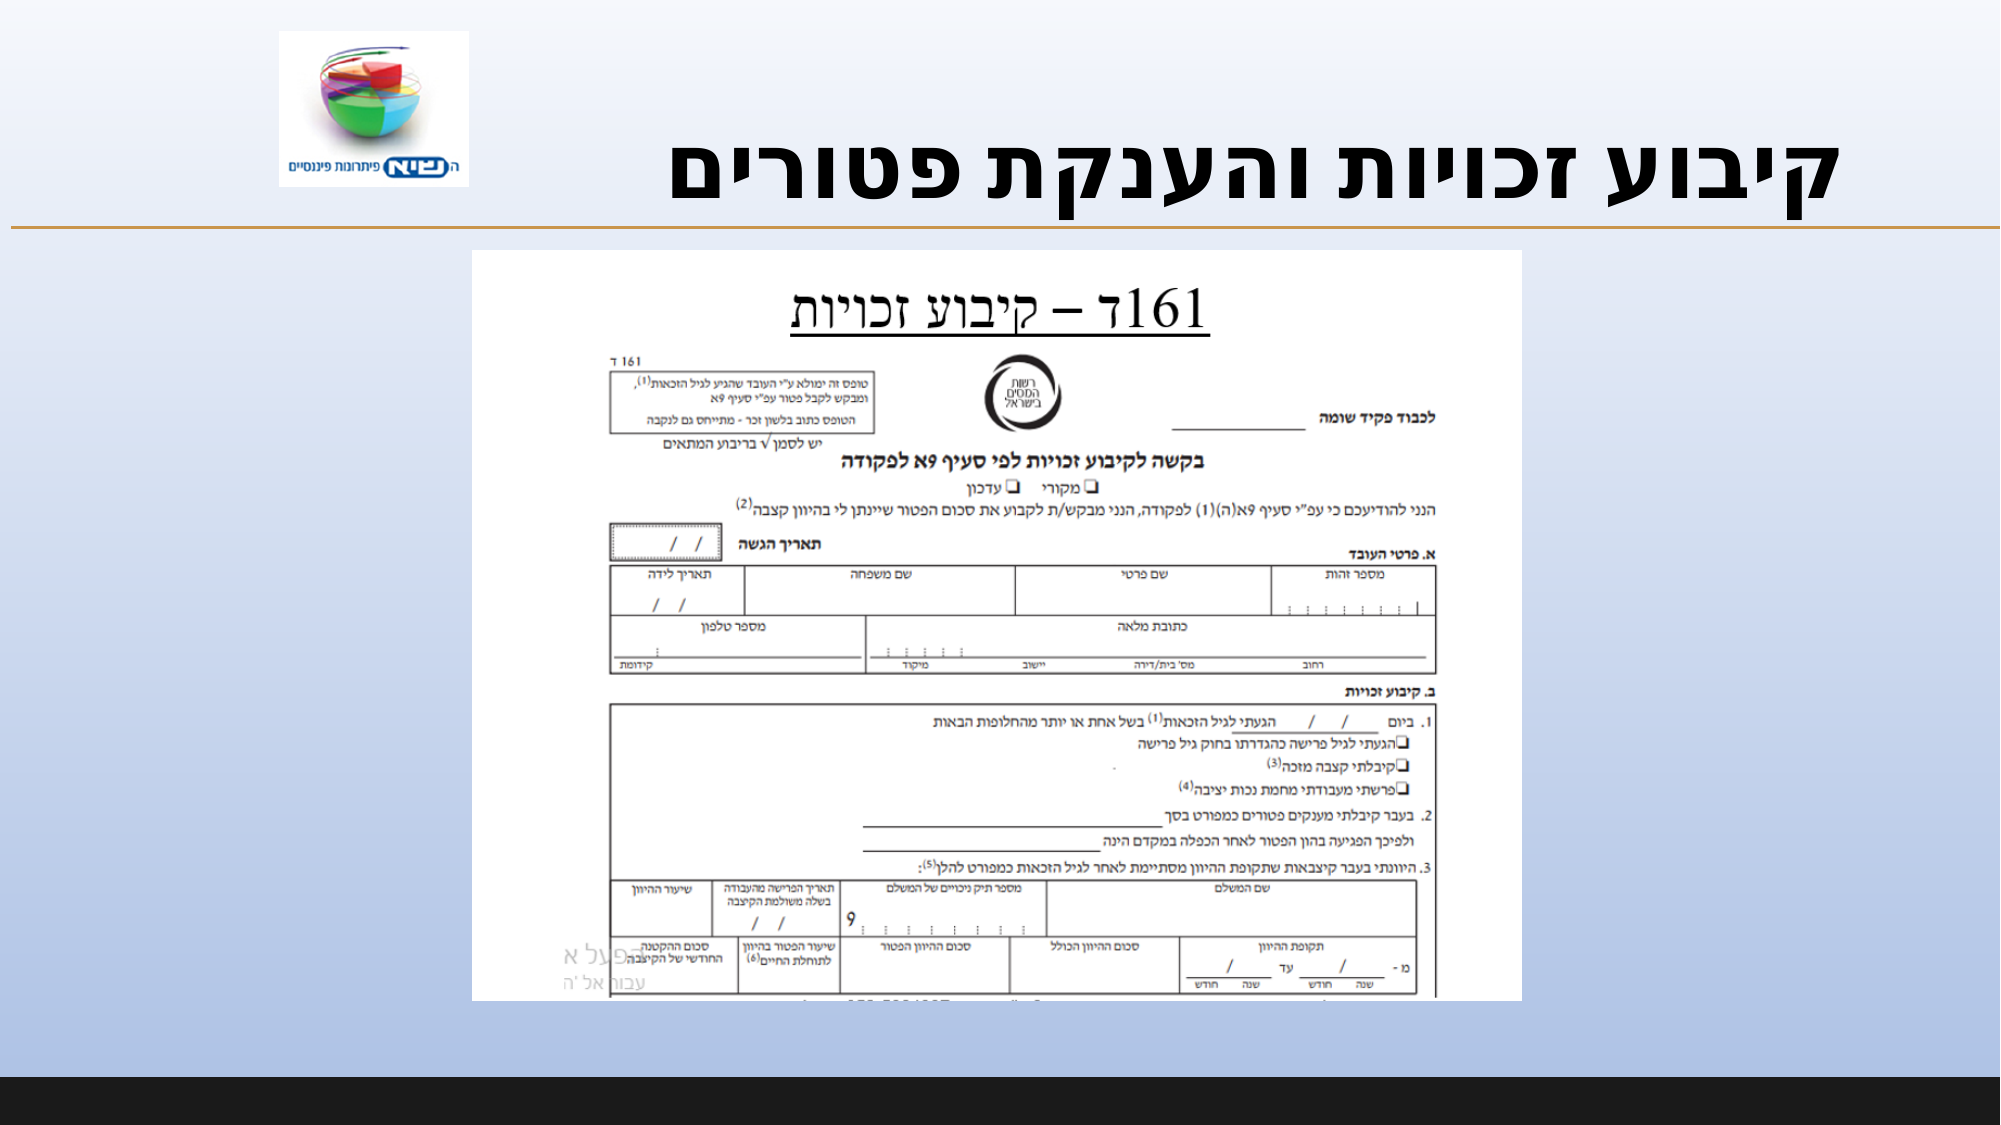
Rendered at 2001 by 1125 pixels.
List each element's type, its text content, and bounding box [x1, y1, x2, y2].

title קיבוע זכויות והענקת פטורים [137, 59, 1863, 278]
picture [279, 31, 469, 187]
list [472, 250, 1522, 1001]
